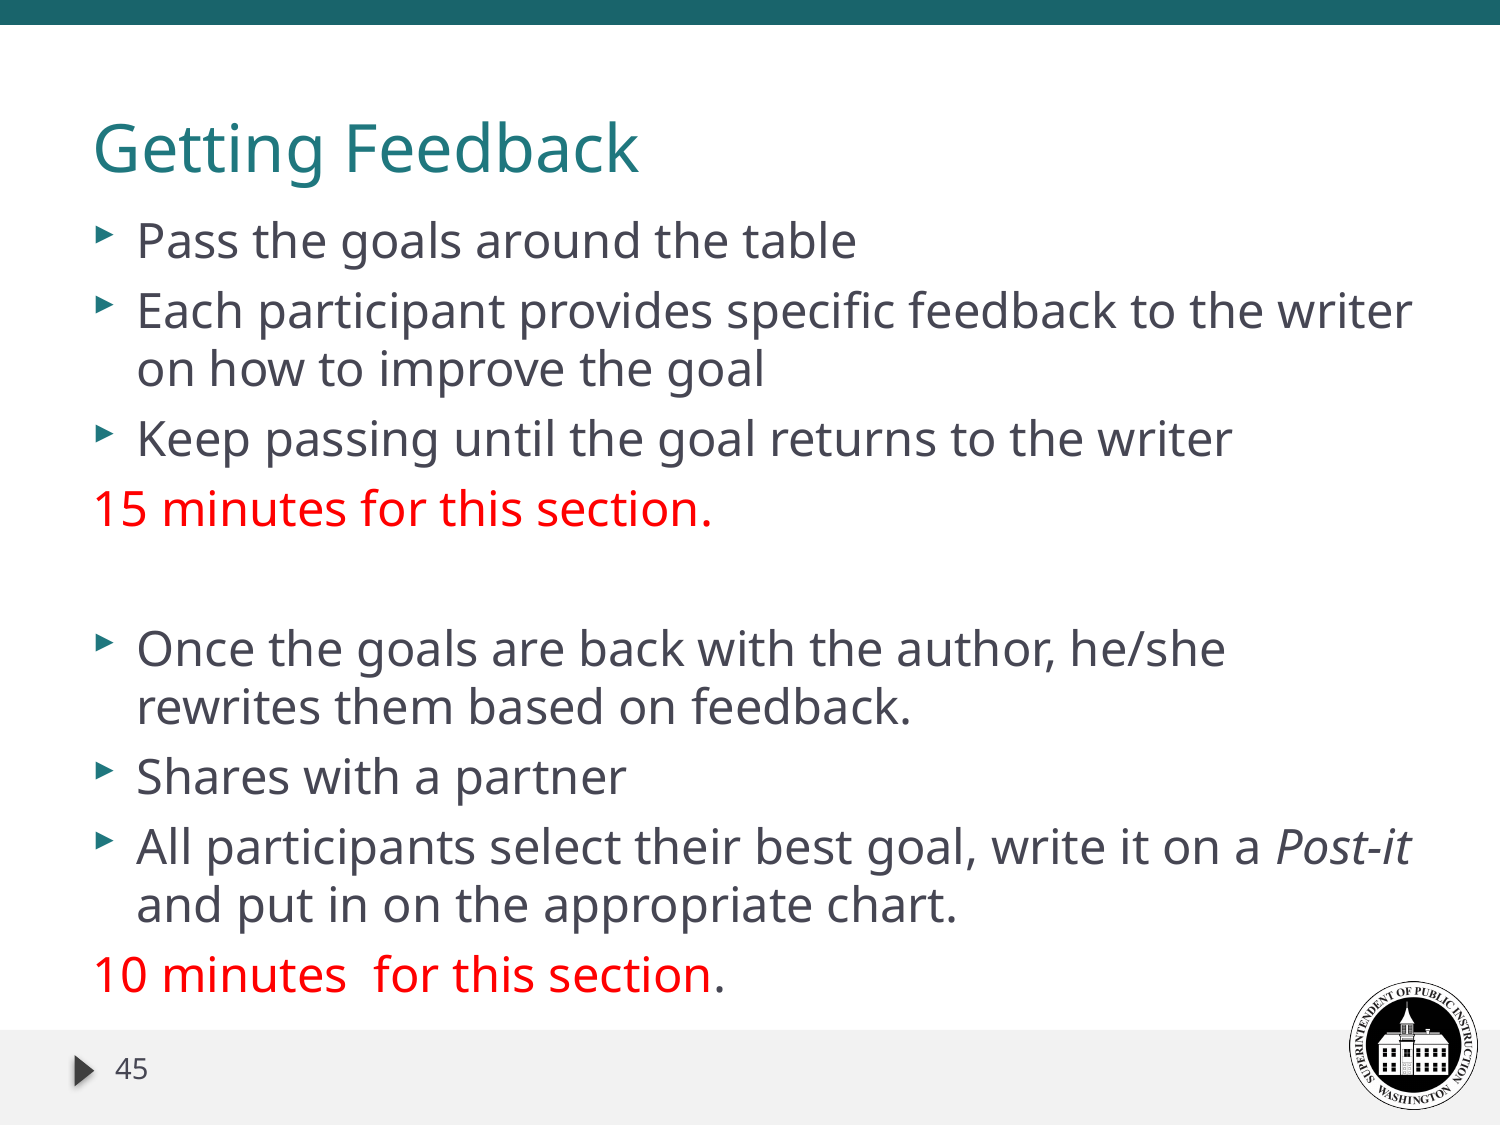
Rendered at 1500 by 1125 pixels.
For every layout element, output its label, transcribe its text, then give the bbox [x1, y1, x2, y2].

picture [1349, 981, 1478, 1110]
title Getting Feedback [77, 25, 1431, 194]
list Pass the goals around the table Each participant provides specific feedback to the writer on how to improve the goal Keep passing until the goal returns to the writer 15 minutes for this section. Once the goals are back with the author, he/she rewrites them based on feedback. Shares with a partner All participants select their best goal, write it on a Post-it and put in on the appropriate chart. 10 minutes for this section. [77, 202, 1431, 1011]
slide_number 45 [100, 1042, 426, 1103]
